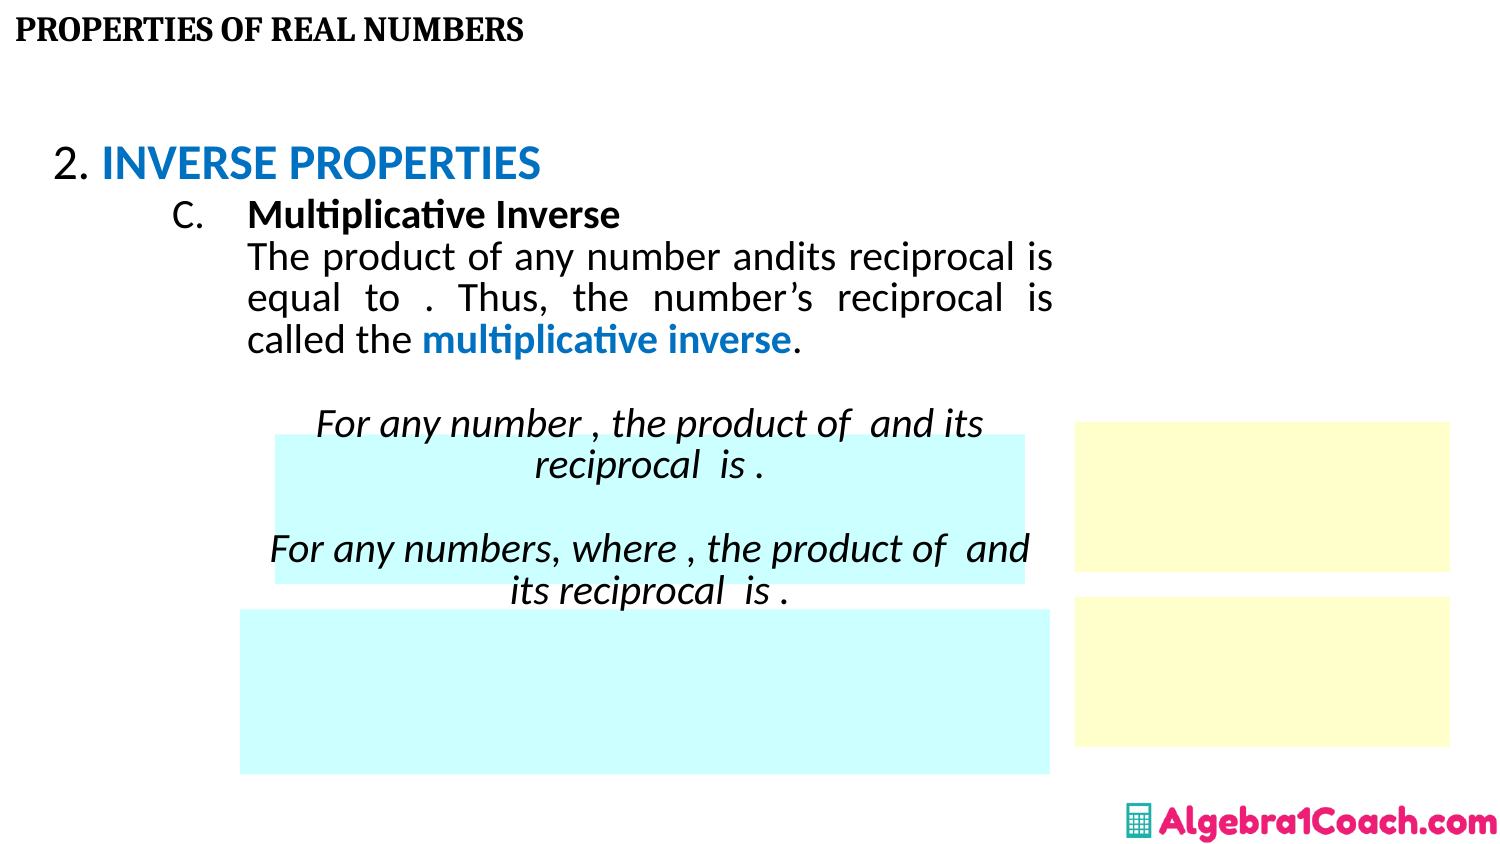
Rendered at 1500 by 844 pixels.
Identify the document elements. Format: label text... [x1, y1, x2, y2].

text_box [1073, 595, 1452, 749]
text_box [238, 607, 1052, 776]
text_box [273, 432, 1027, 586]
list 2. INVERSE PROPERTIES [37, 121, 1463, 797]
picture [1109, 798, 1500, 844]
text_box [1073, 420, 1452, 574]
title PROPERTIES OF REAL NUMBERS [0, 0, 1350, 57]
